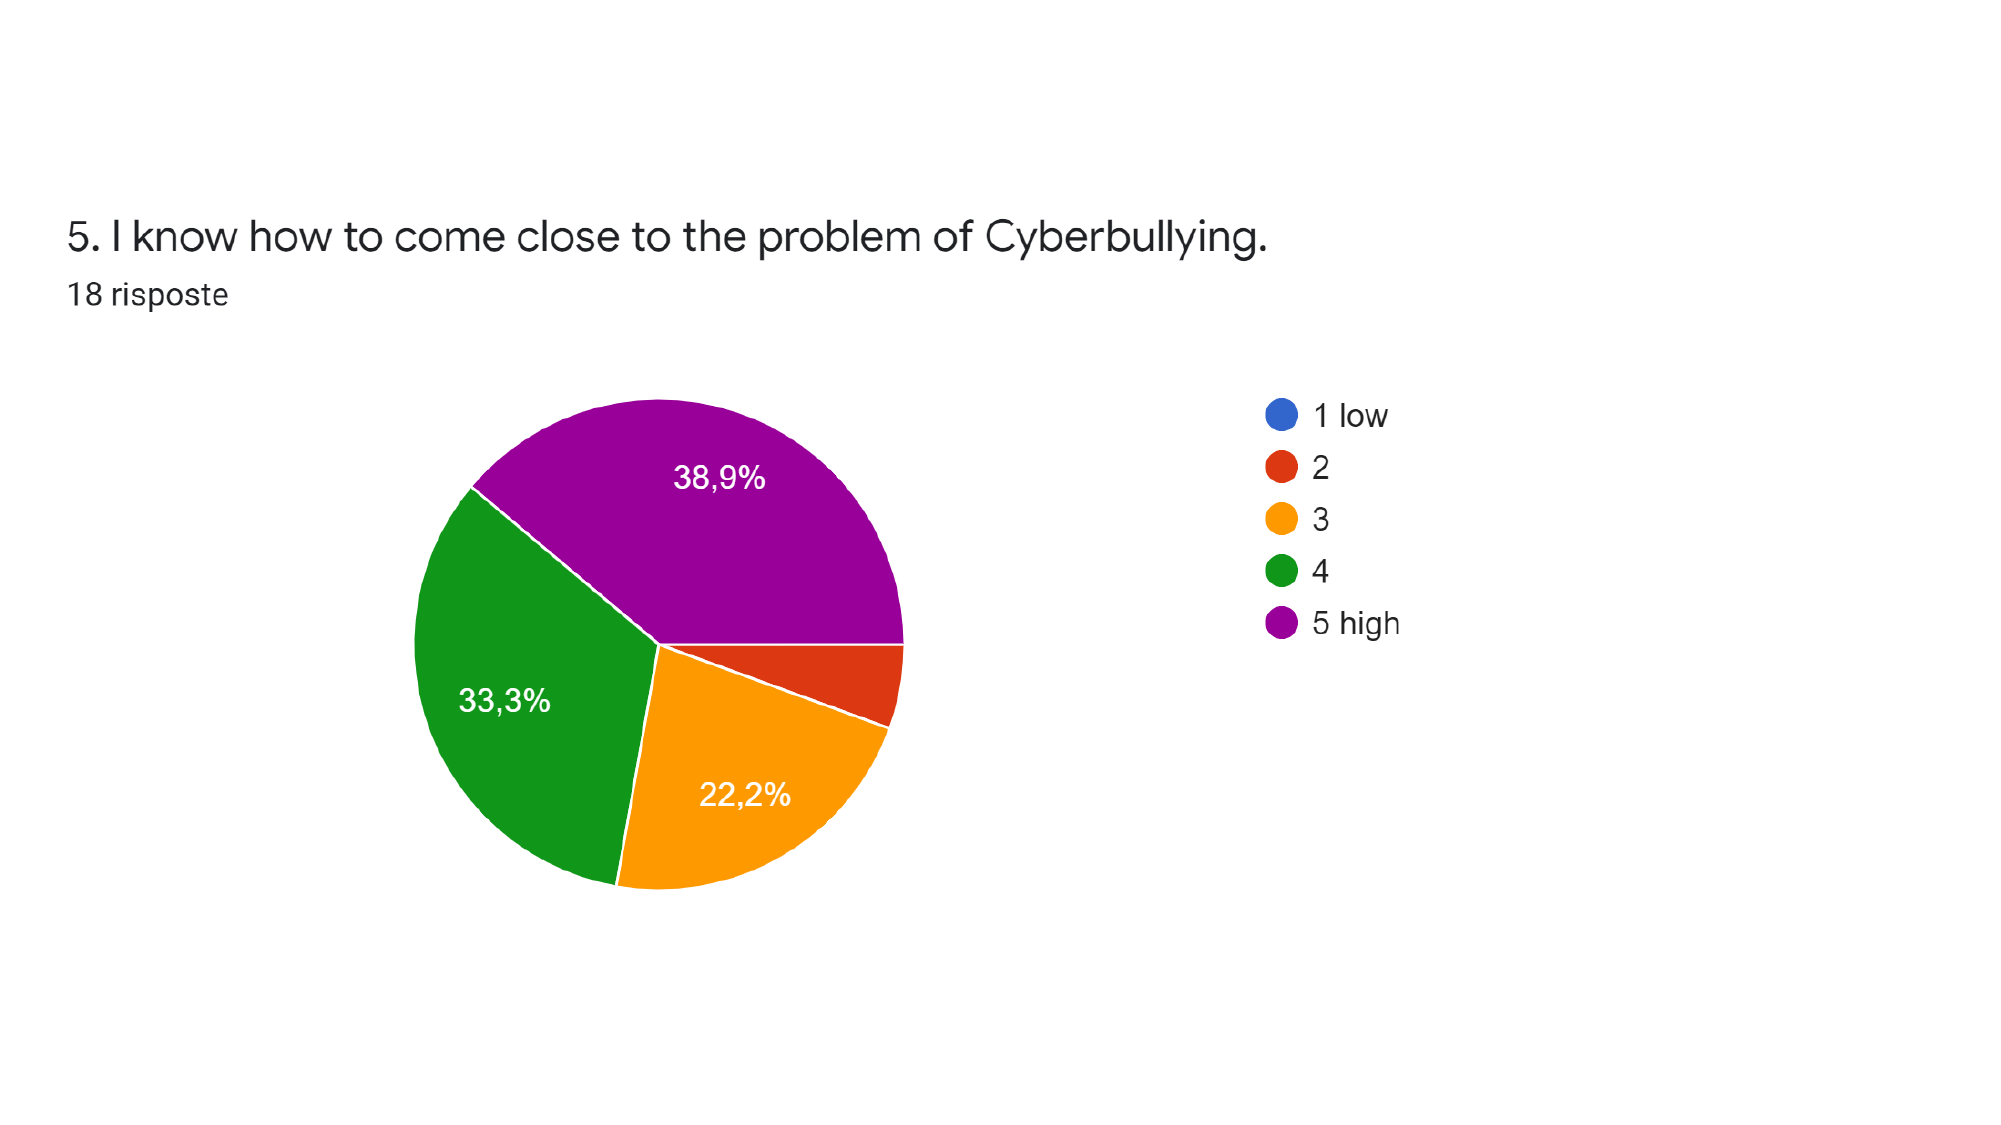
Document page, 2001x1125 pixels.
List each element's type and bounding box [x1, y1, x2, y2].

picture [0, 141, 2000, 984]
